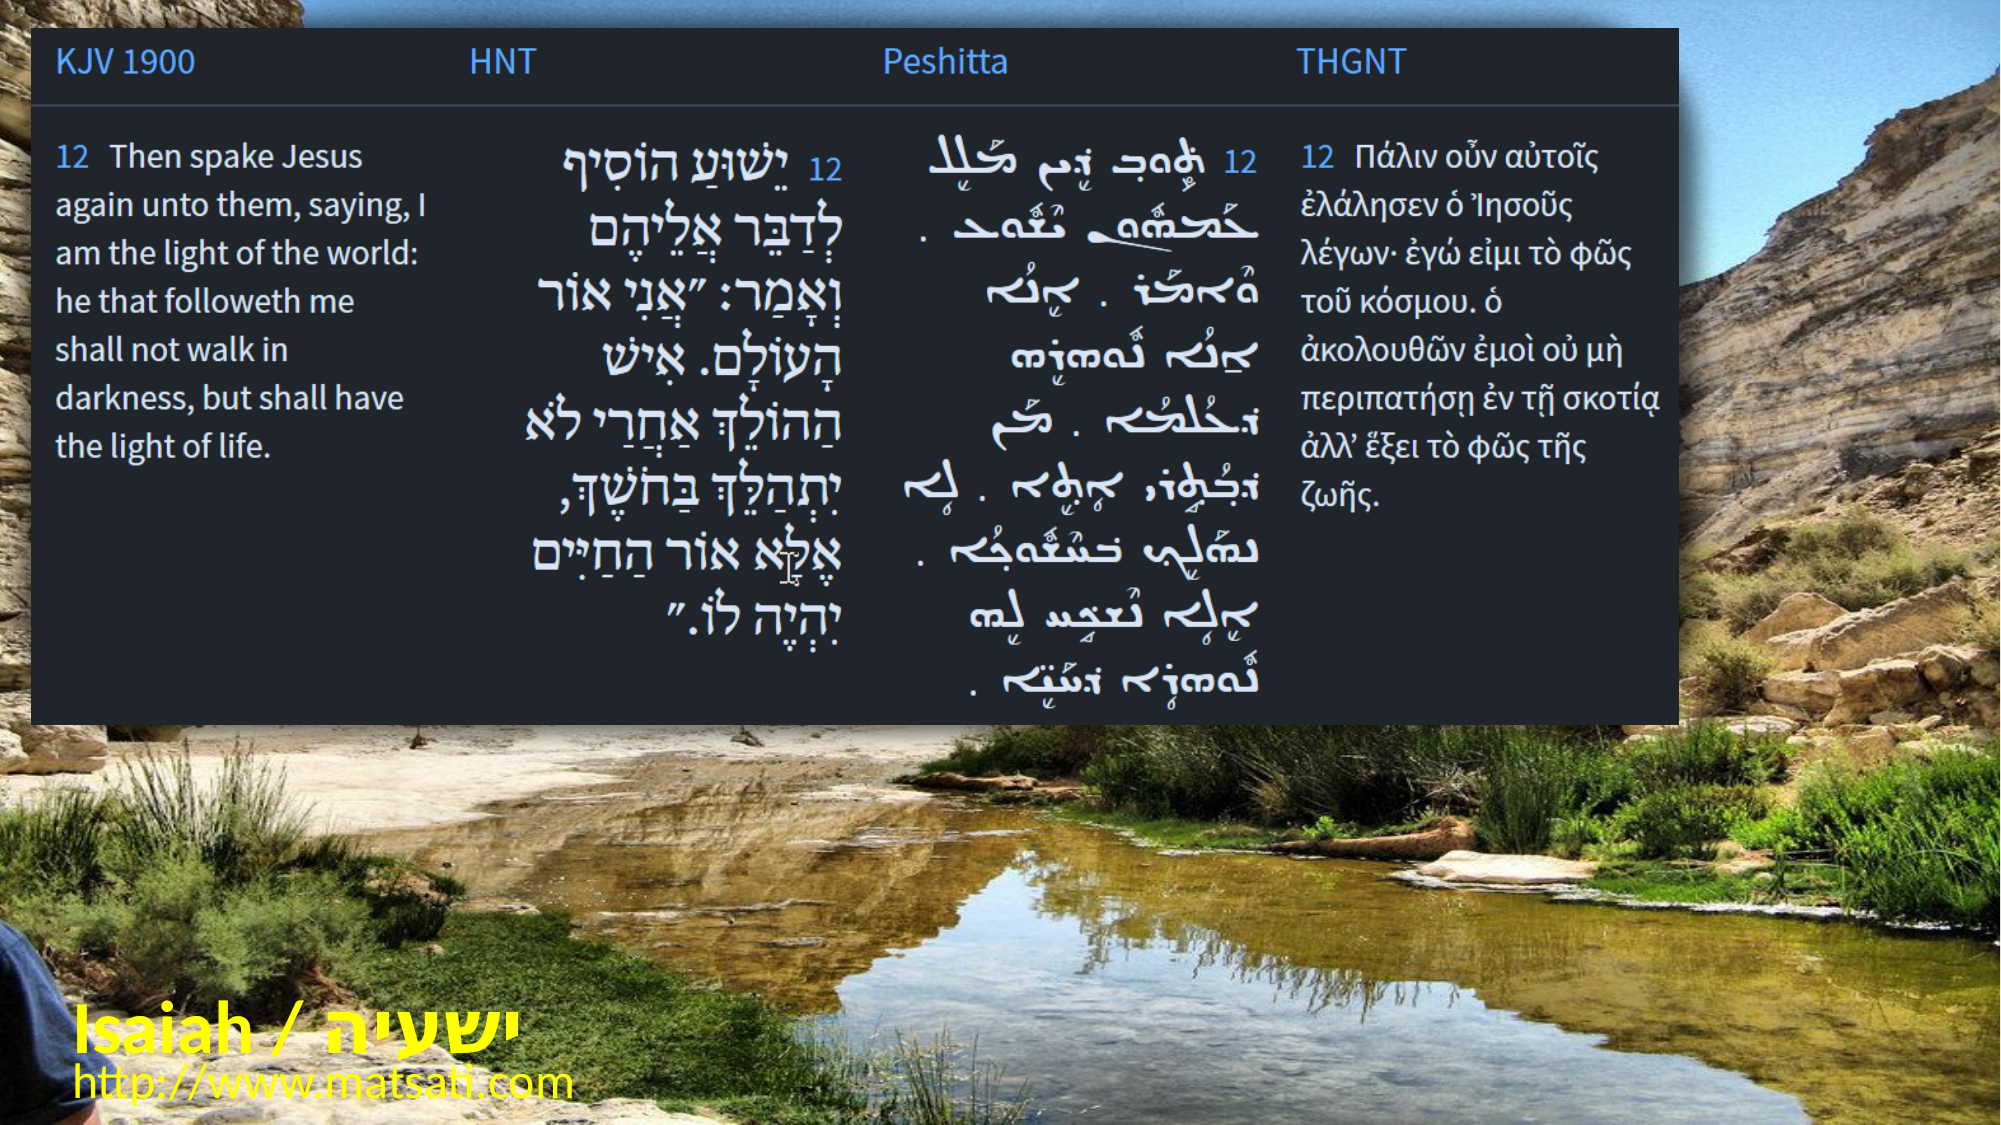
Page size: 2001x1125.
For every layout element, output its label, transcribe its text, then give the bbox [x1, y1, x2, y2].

text_box Isaiah / ישעיה [57, 971, 1716, 1076]
text_box http://www.matsati.com [57, 1076, 1275, 1116]
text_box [885, 108, 1625, 720]
picture [0, 0, 2001, 1125]
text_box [1679, 116, 1684, 641]
